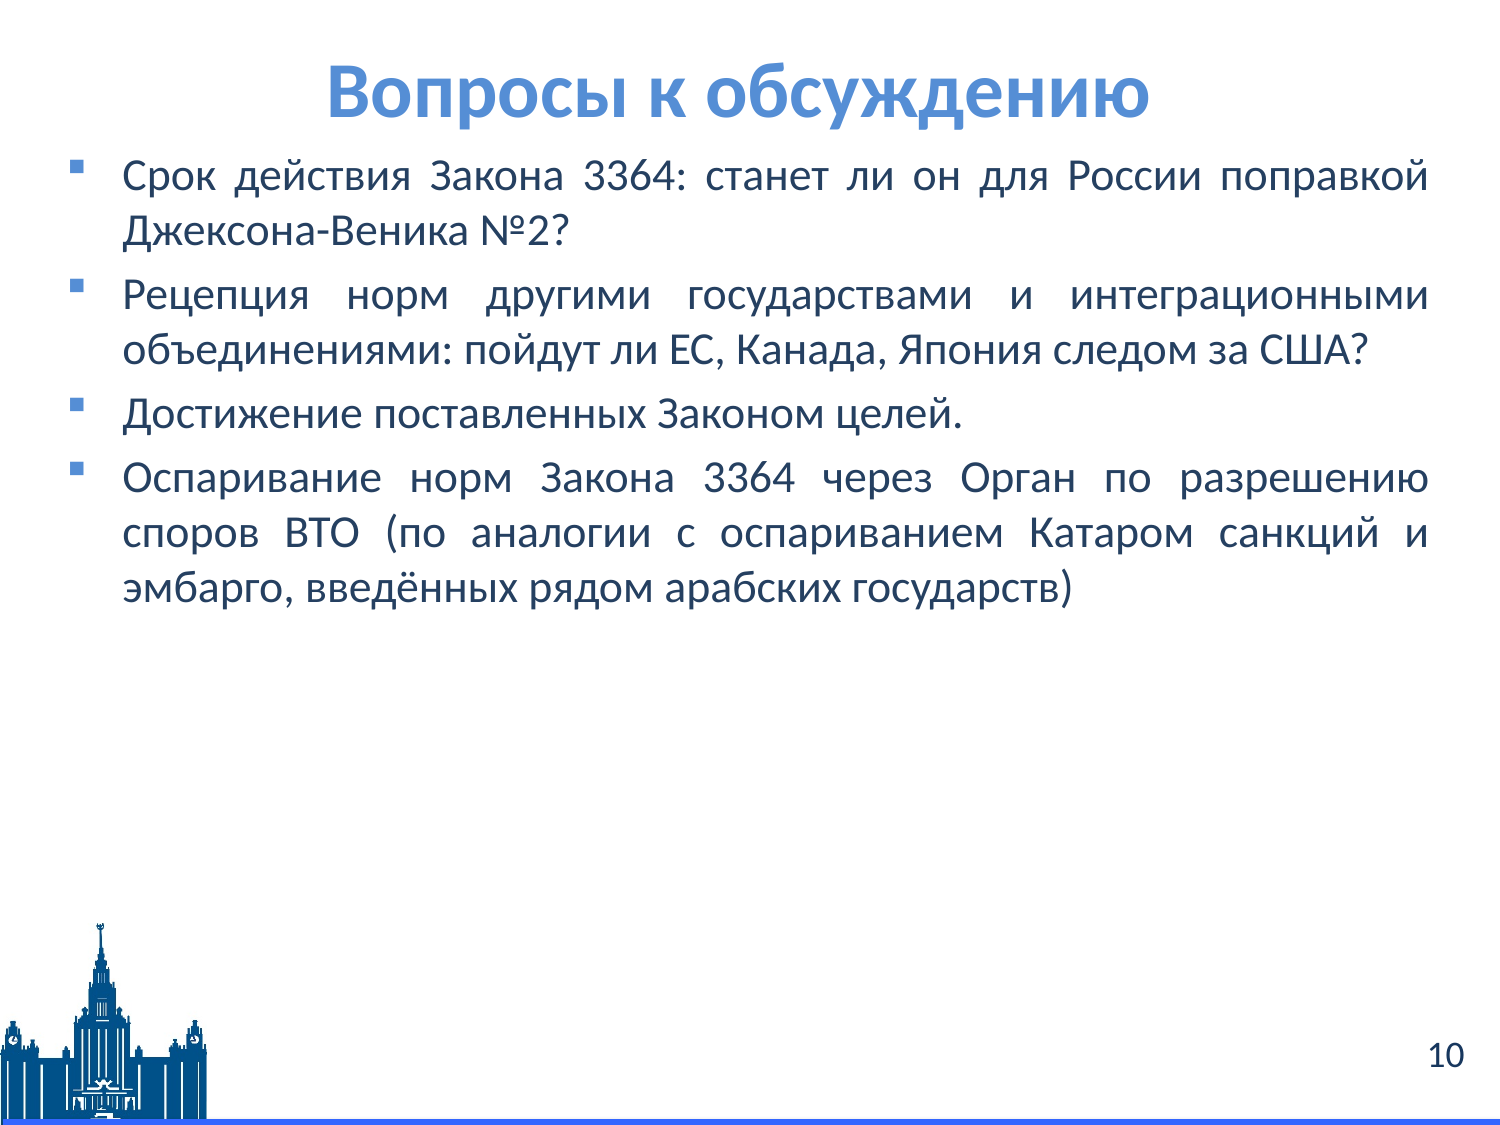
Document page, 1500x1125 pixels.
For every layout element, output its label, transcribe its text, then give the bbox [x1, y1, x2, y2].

text_box 10 [1411, 1023, 1480, 1083]
picture [0, 923, 207, 1125]
text_box [210, 1119, 1500, 1125]
title Вопросы к обсуждению [51, 30, 1446, 137]
list Срок действия Закона 3364: станет ли он для России поправкой Джексона-Веника №2? Рецепция норм другими государствами и интеграционными объединениями: пойдут ли ЕС, Канада, Япония следом за США? Достижение поставленных Законом целей. Оспаривание норм Закона 3364 через Орган по разрешению споров ВТО (по аналогии с оспариванием Катаром санкций и эмбарго, введённых рядом арабских государств) [51, 137, 1446, 941]
